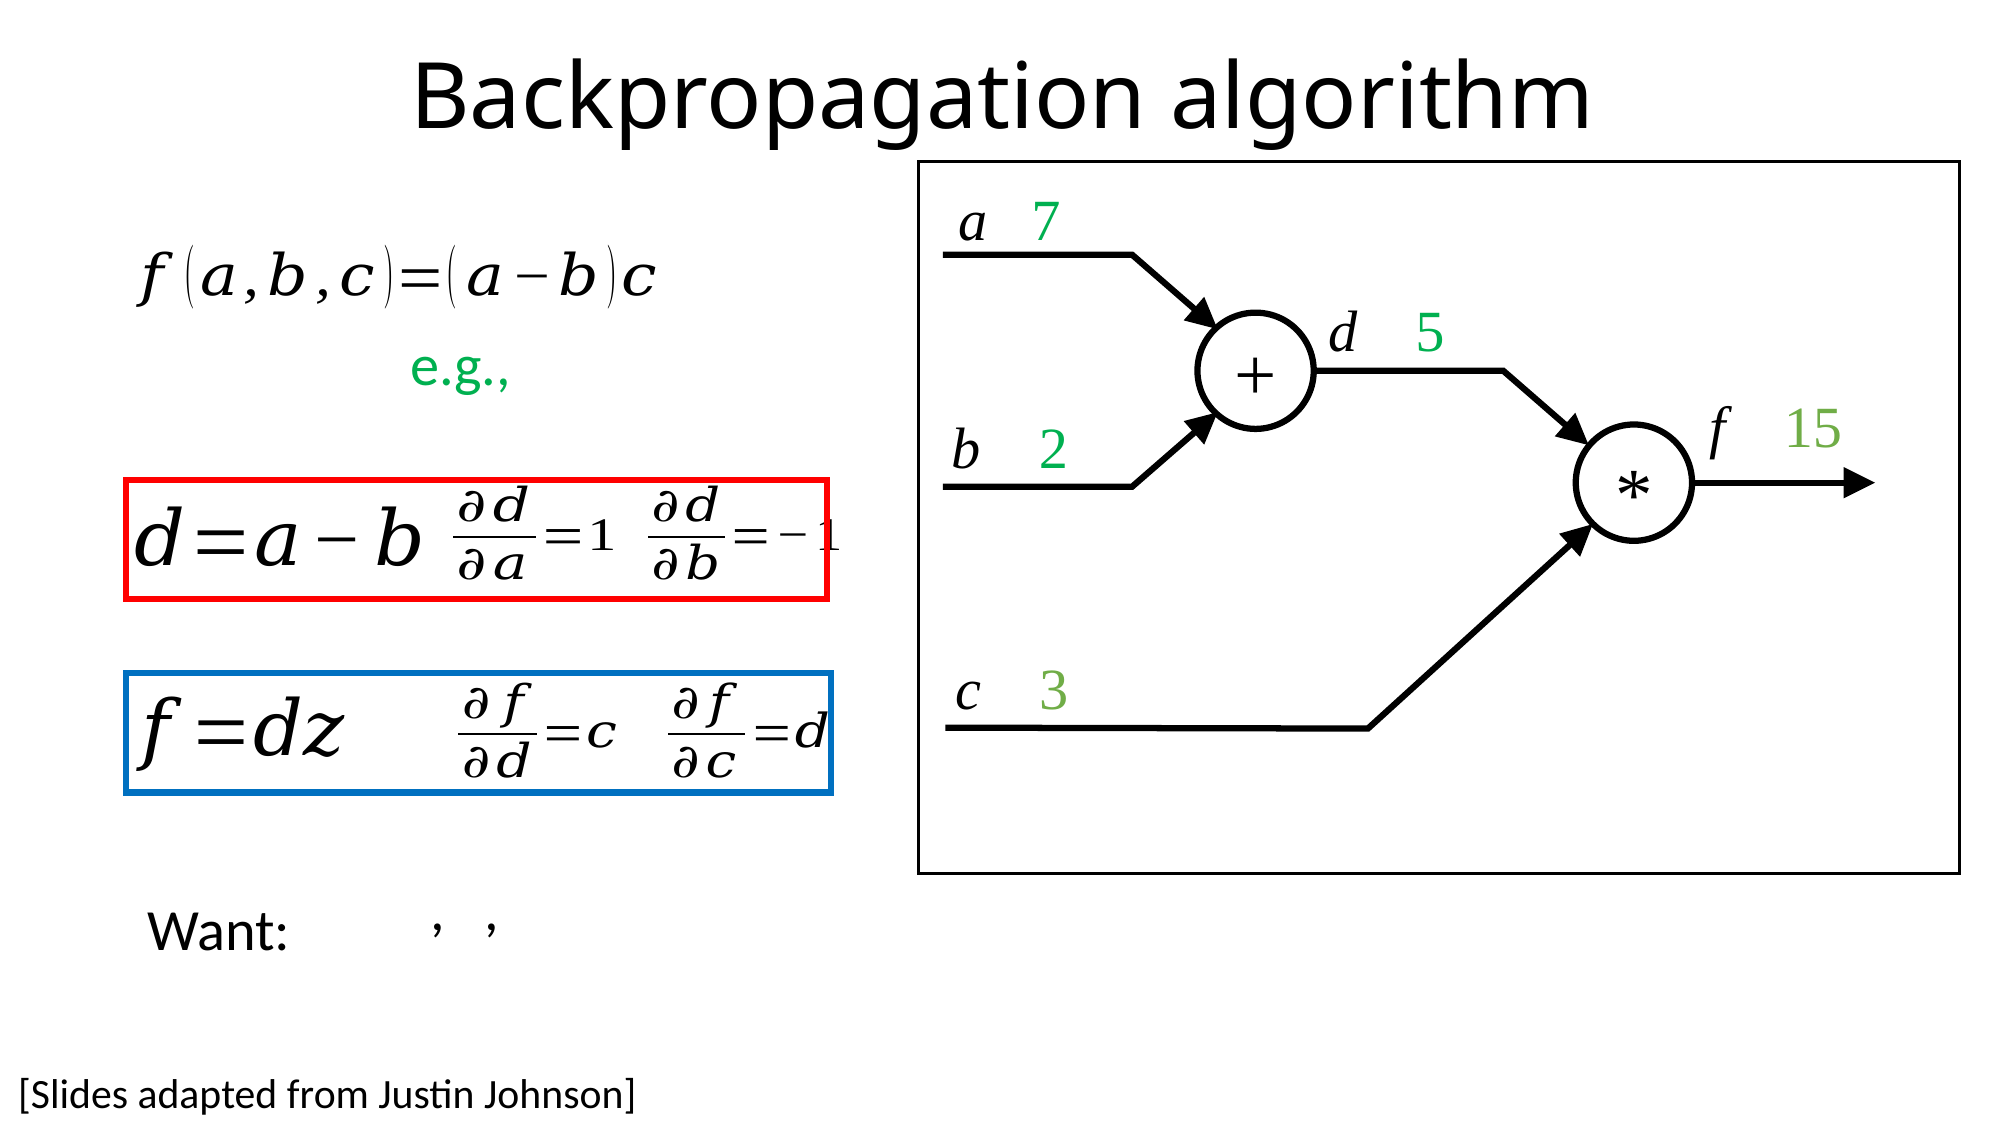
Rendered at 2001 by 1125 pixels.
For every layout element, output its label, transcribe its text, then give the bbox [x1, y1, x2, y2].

text_box [125, 479, 828, 600]
text_box Want: [132, 884, 306, 970]
text_box [918, 160, 1960, 874]
title Backpropagation algorithm [2, 3, 2000, 195]
text_box [125, 672, 832, 794]
text_box [Slides adapted from Justin Johnson] [3, 1059, 652, 1125]
